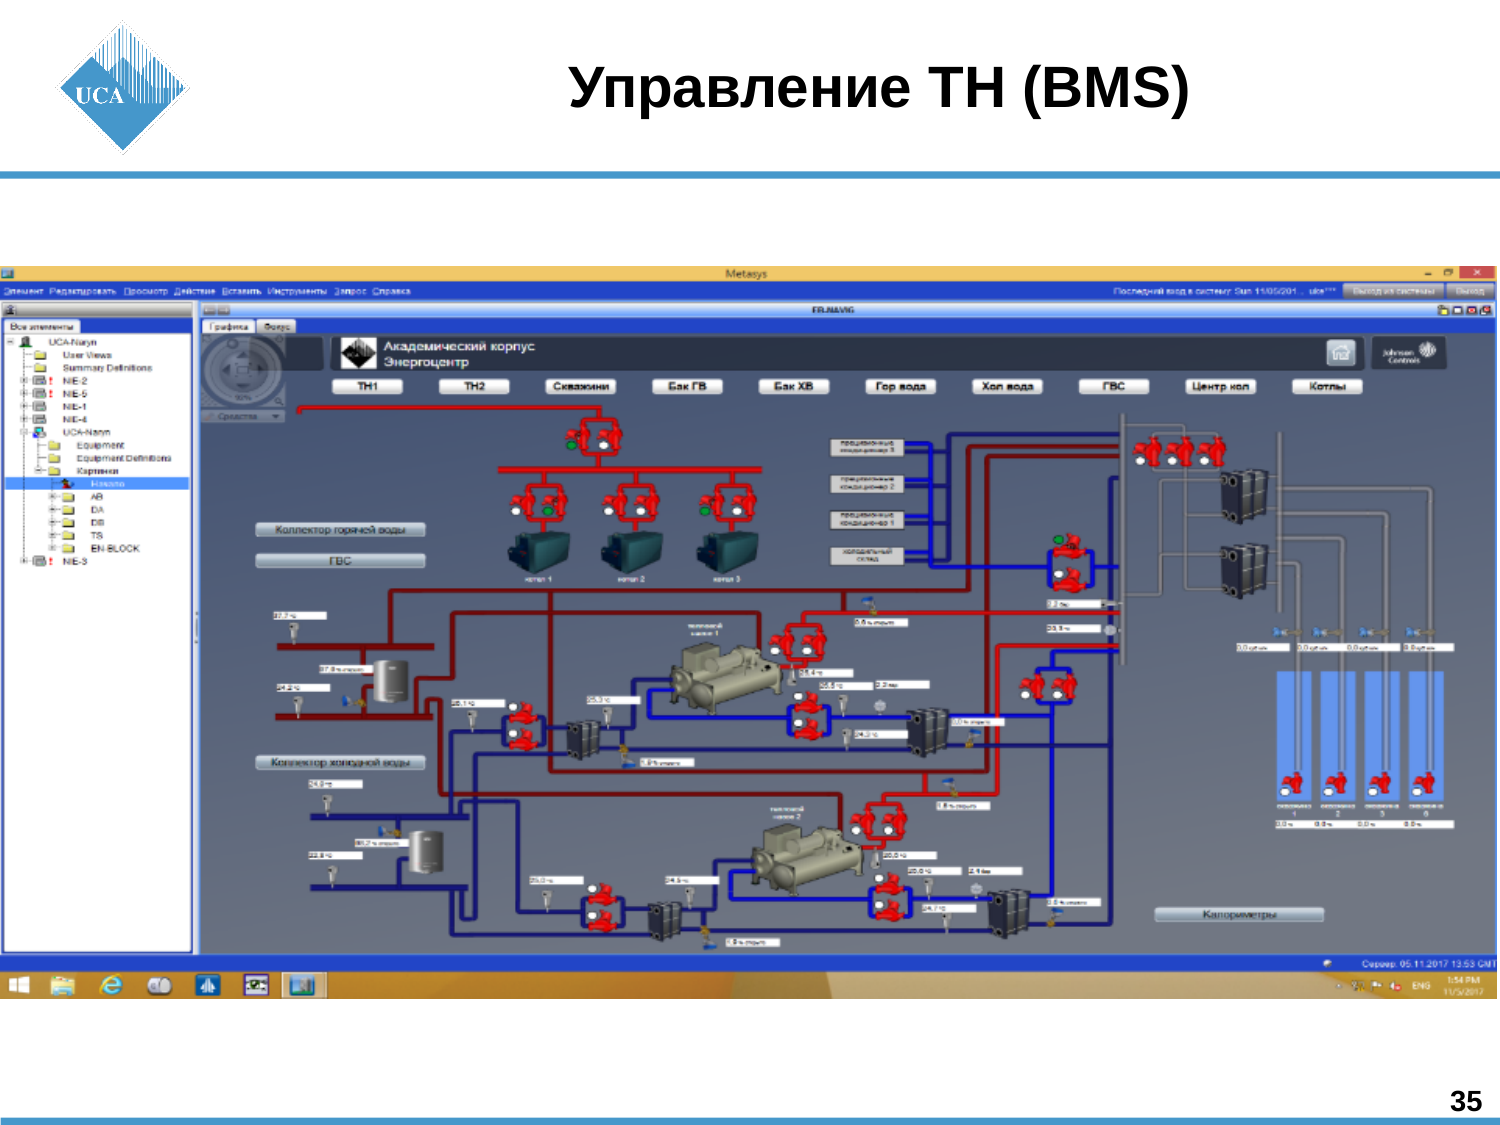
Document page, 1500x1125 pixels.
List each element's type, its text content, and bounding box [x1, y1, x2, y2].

picture [0, 266, 1497, 999]
picture [55, 20, 190, 155]
title Управление ТН (BMS) [258, 49, 1500, 130]
